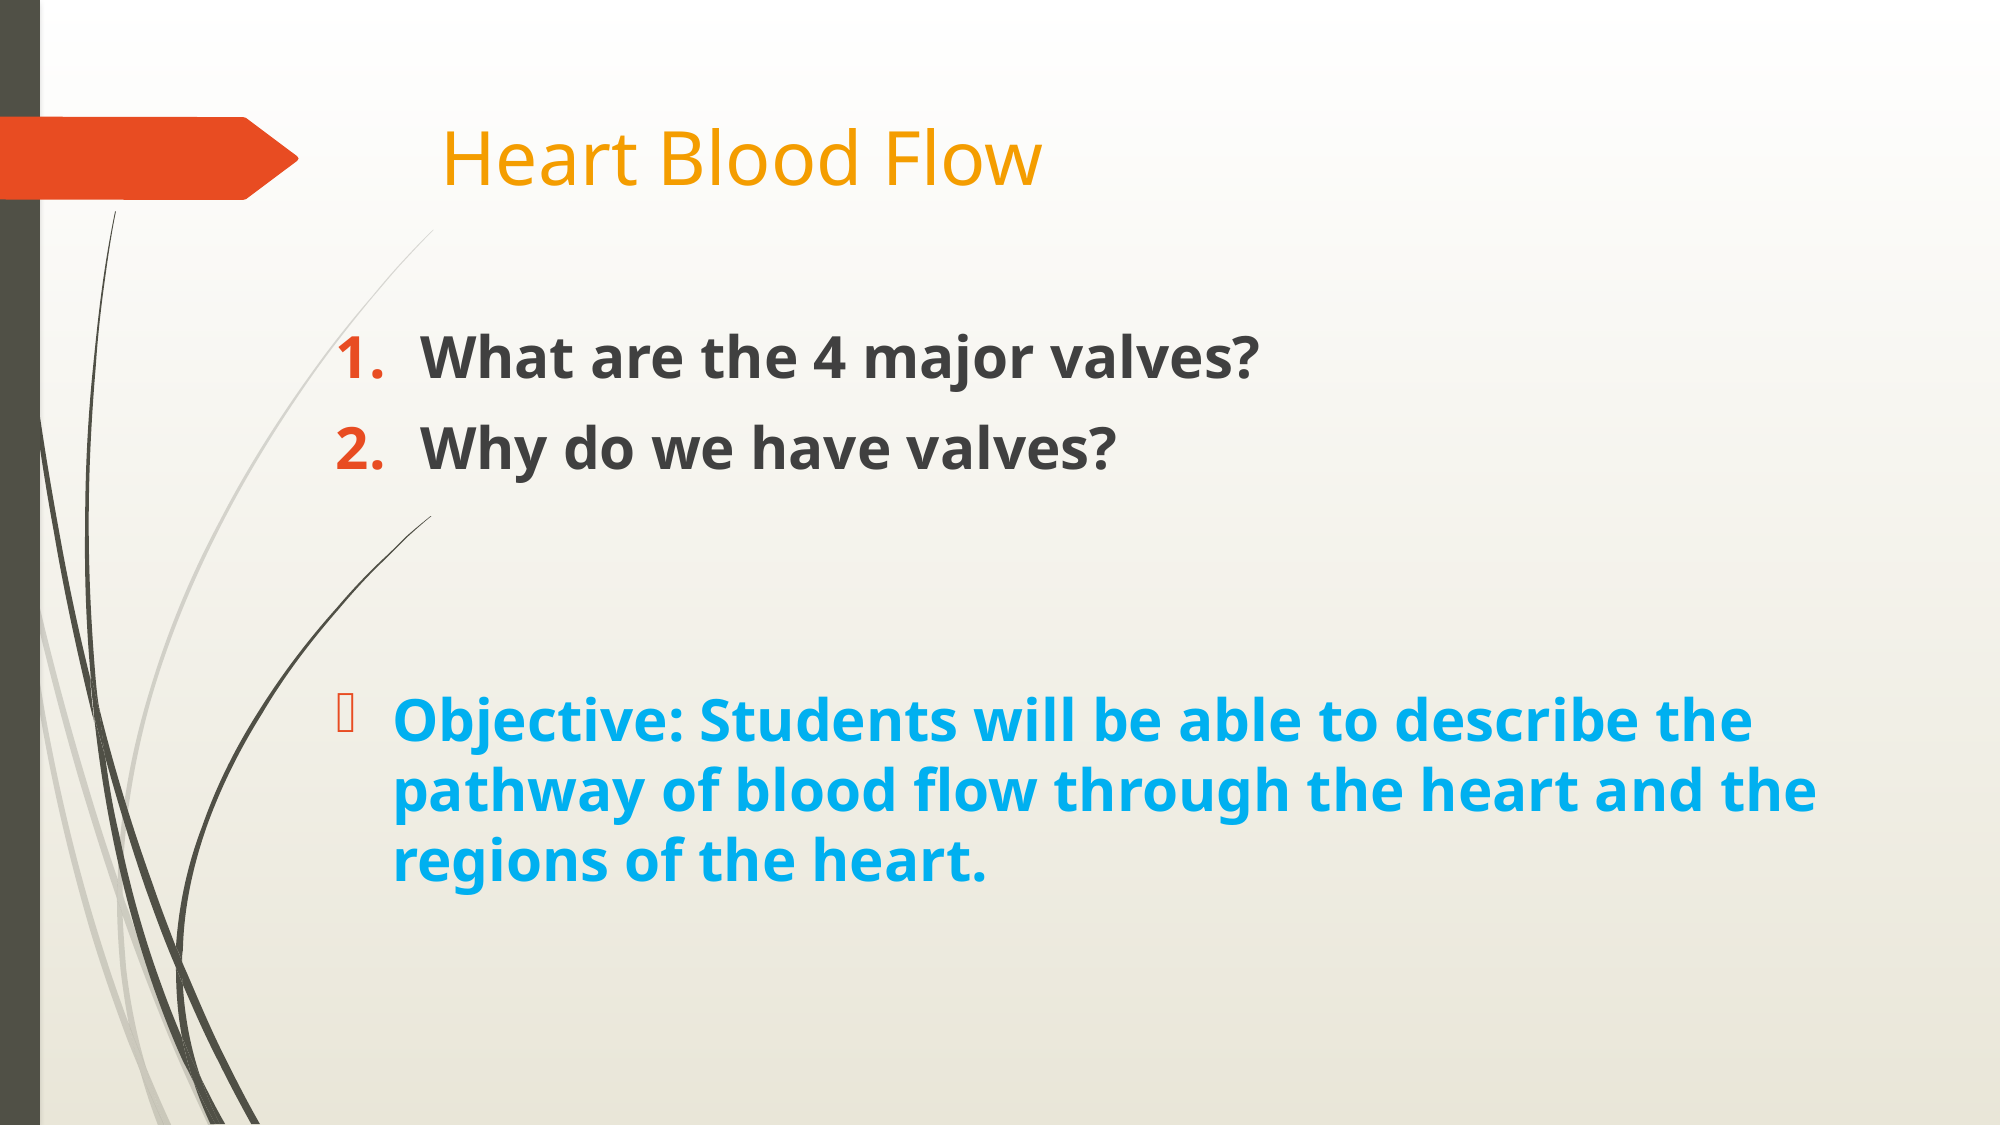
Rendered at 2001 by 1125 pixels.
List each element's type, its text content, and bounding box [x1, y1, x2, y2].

title Heart Blood Flow [425, 102, 1867, 312]
list What are the 4 major valves? Why do we have valves? Objective: Students will be able to describe the pathway of blood flow through the heart and the regions of the heart. [320, 312, 2000, 1054]
